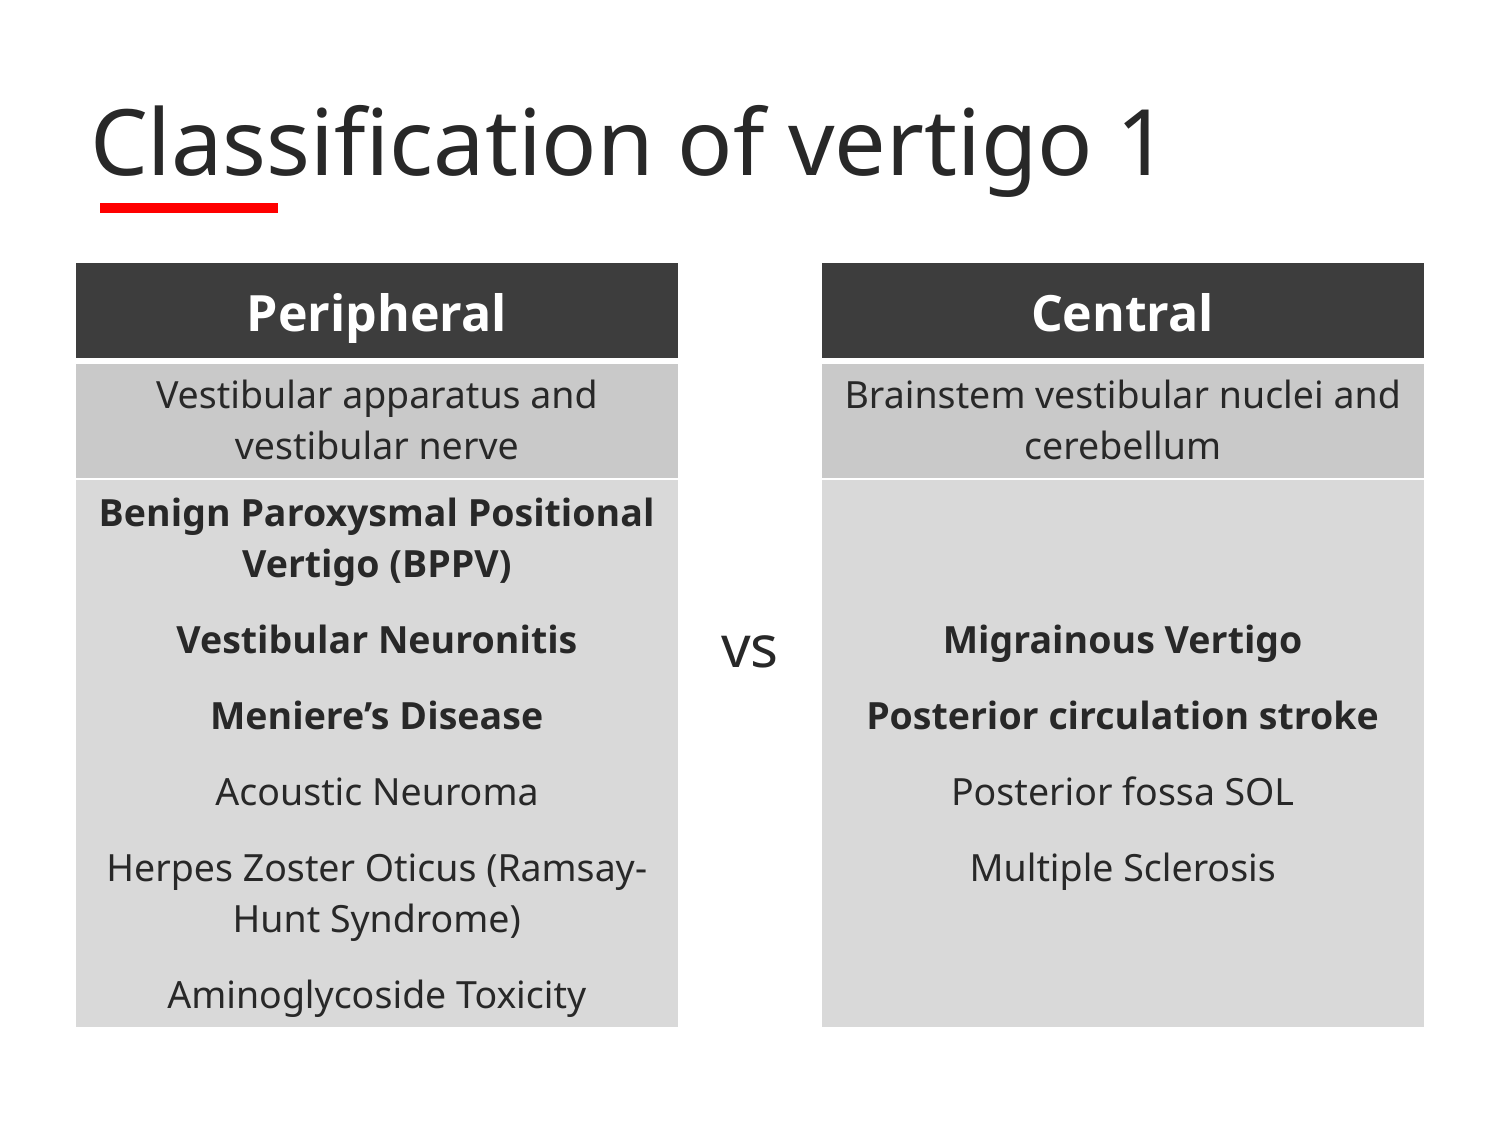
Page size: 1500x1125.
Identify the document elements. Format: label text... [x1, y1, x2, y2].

table_header Peripheral [76, 263, 678, 358]
table_cell Benign Paroxysmal Positional Vertigo (BPPV) Vestibular Neuronitis Meniere’s Disease Acoustic Neuroma Herpes Zoster Oticus (Ramsay-Hunt Syndrome) Aminoglycoside Toxicity [76, 480, 678, 1027]
table_cell Migrainous Vertigo Posterior circulation stroke Posterior fossa SOL Multiple Sclerosis [822, 480, 1424, 1027]
table_header Central [822, 263, 1424, 358]
table_header vs [680, 263, 820, 1025]
table_cell Brainstem vestibular nuclei and cerebellum [822, 364, 1424, 478]
title Classification of vertigo 1 [75, 45, 1425, 233]
table_cell Vestibular apparatus and vestibular nerve [76, 364, 678, 478]
